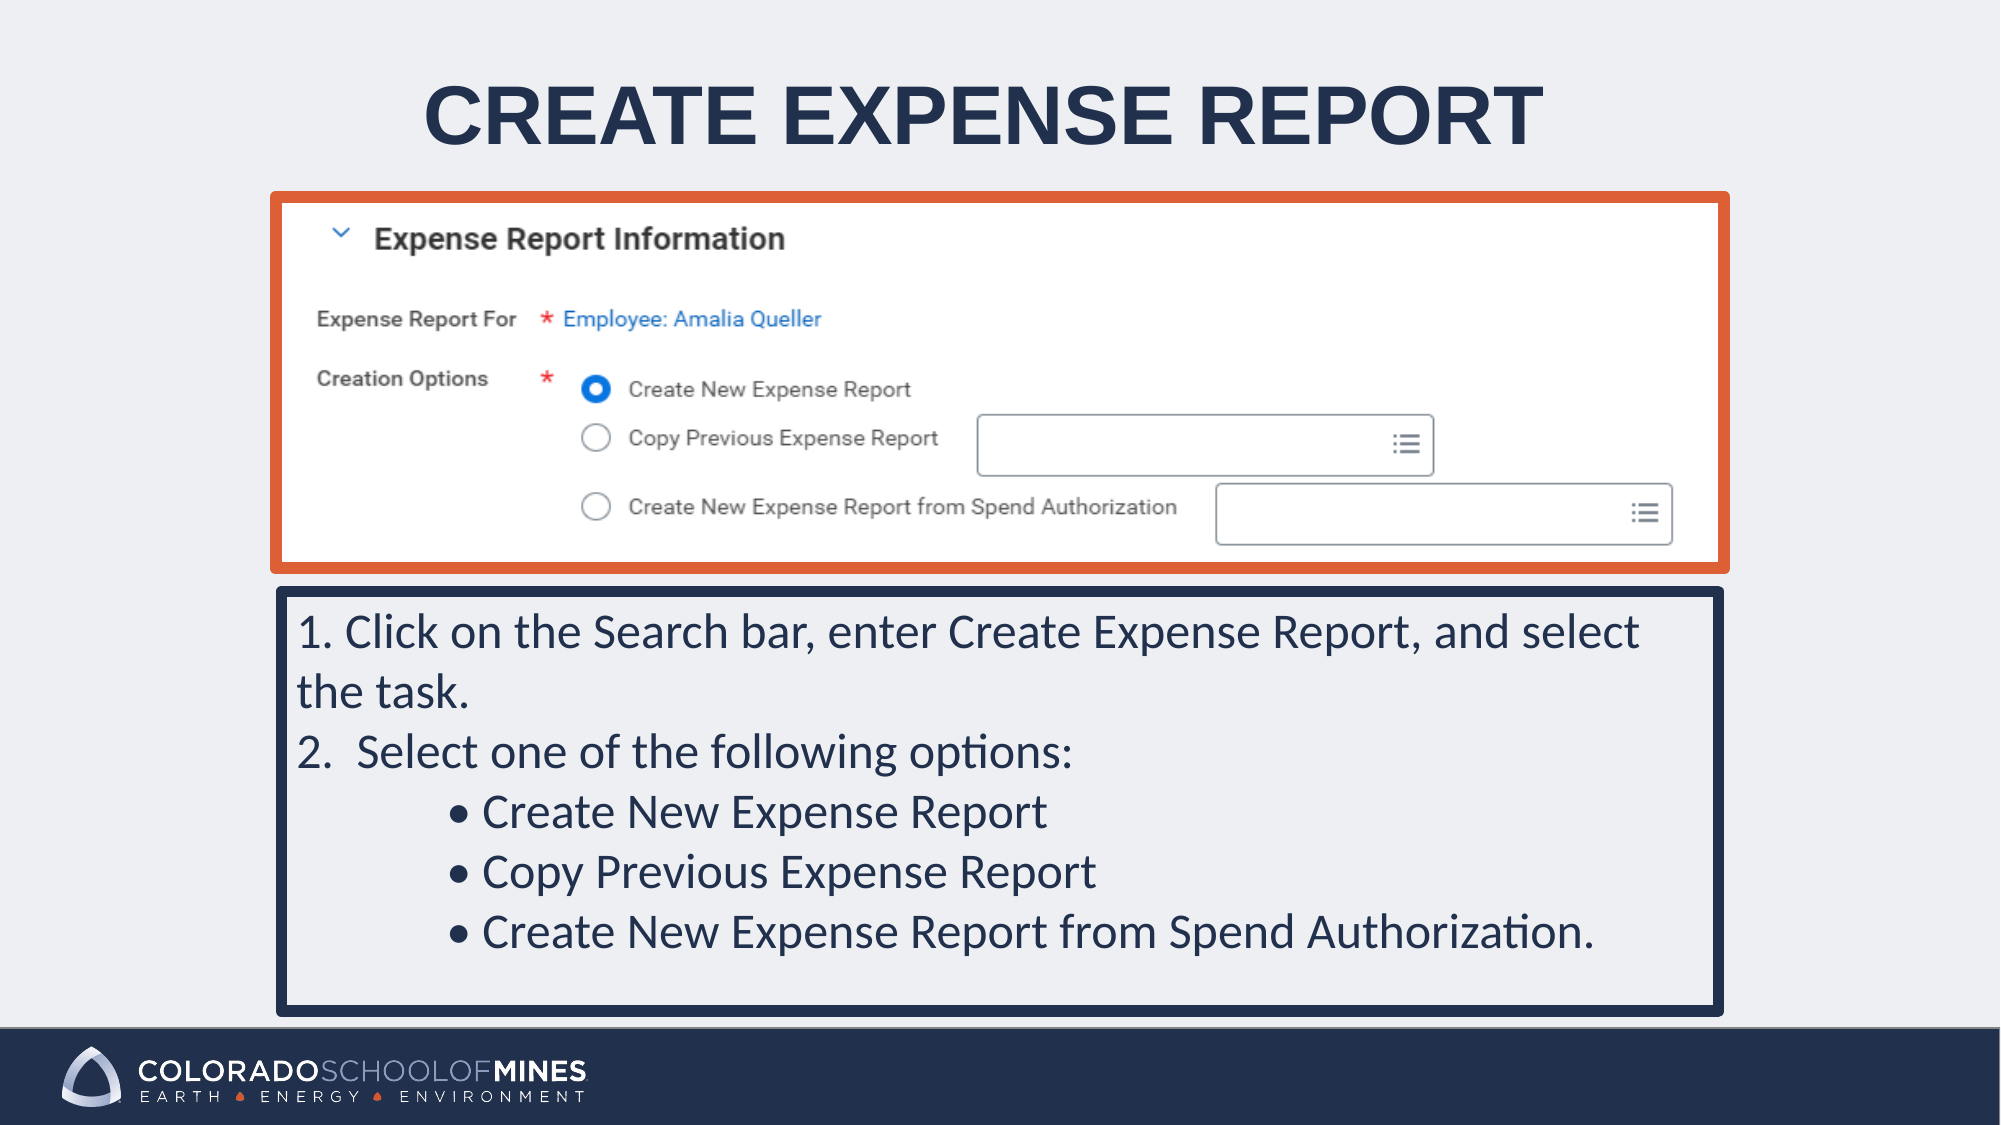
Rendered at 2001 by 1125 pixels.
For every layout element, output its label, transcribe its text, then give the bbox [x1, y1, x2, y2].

picture [62, 1046, 588, 1107]
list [281, 203, 1719, 563]
text_box 1. Click on the Search bar, enter Create Expense Report, and select the task. 2. Select one of the following options: • Create New Expense Report • Copy Previous Expense Report • Create New Expense Report from Spend Authorization. [281, 591, 1719, 1012]
title CREATE EXPENSE REPORT [121, 57, 1847, 178]
